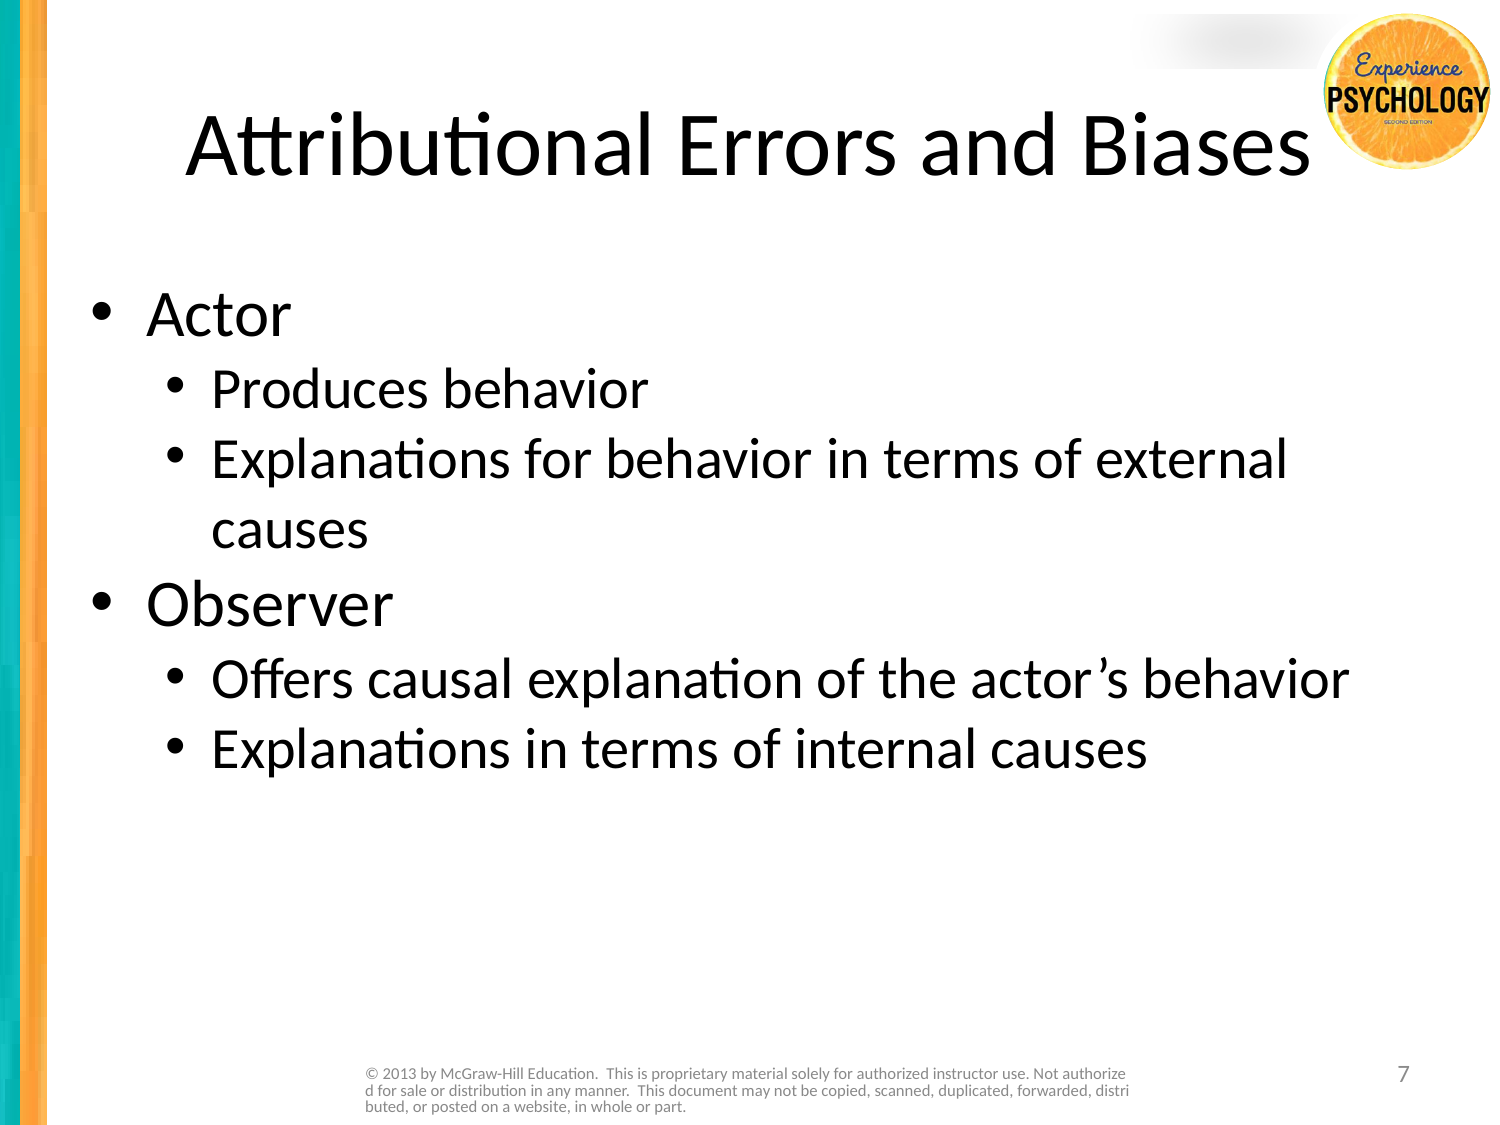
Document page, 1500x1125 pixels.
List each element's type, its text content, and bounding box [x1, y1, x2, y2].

slide_number 7 [1074, 1042, 1425, 1103]
picture [0, 0, 47, 1125]
footer © 2013 by McGraw-Hill Education. This is proprietary material solely for authorized instructor use. Not authorized for sale or distribution in any manner. This document may not be copied, scanned, duplicated, forwarded, distributed, or posted on a website, in whole or part. [350, 1042, 1074, 1103]
picture [1341, 14, 1490, 167]
list Actor Produces behavior Explanations for behavior in terms of external causes Observer Offers causal explanation of the actor’s behavior Explanations in terms of internal causes [75, 262, 1425, 1005]
title Attributional Errors and Biases [75, 45, 1425, 233]
